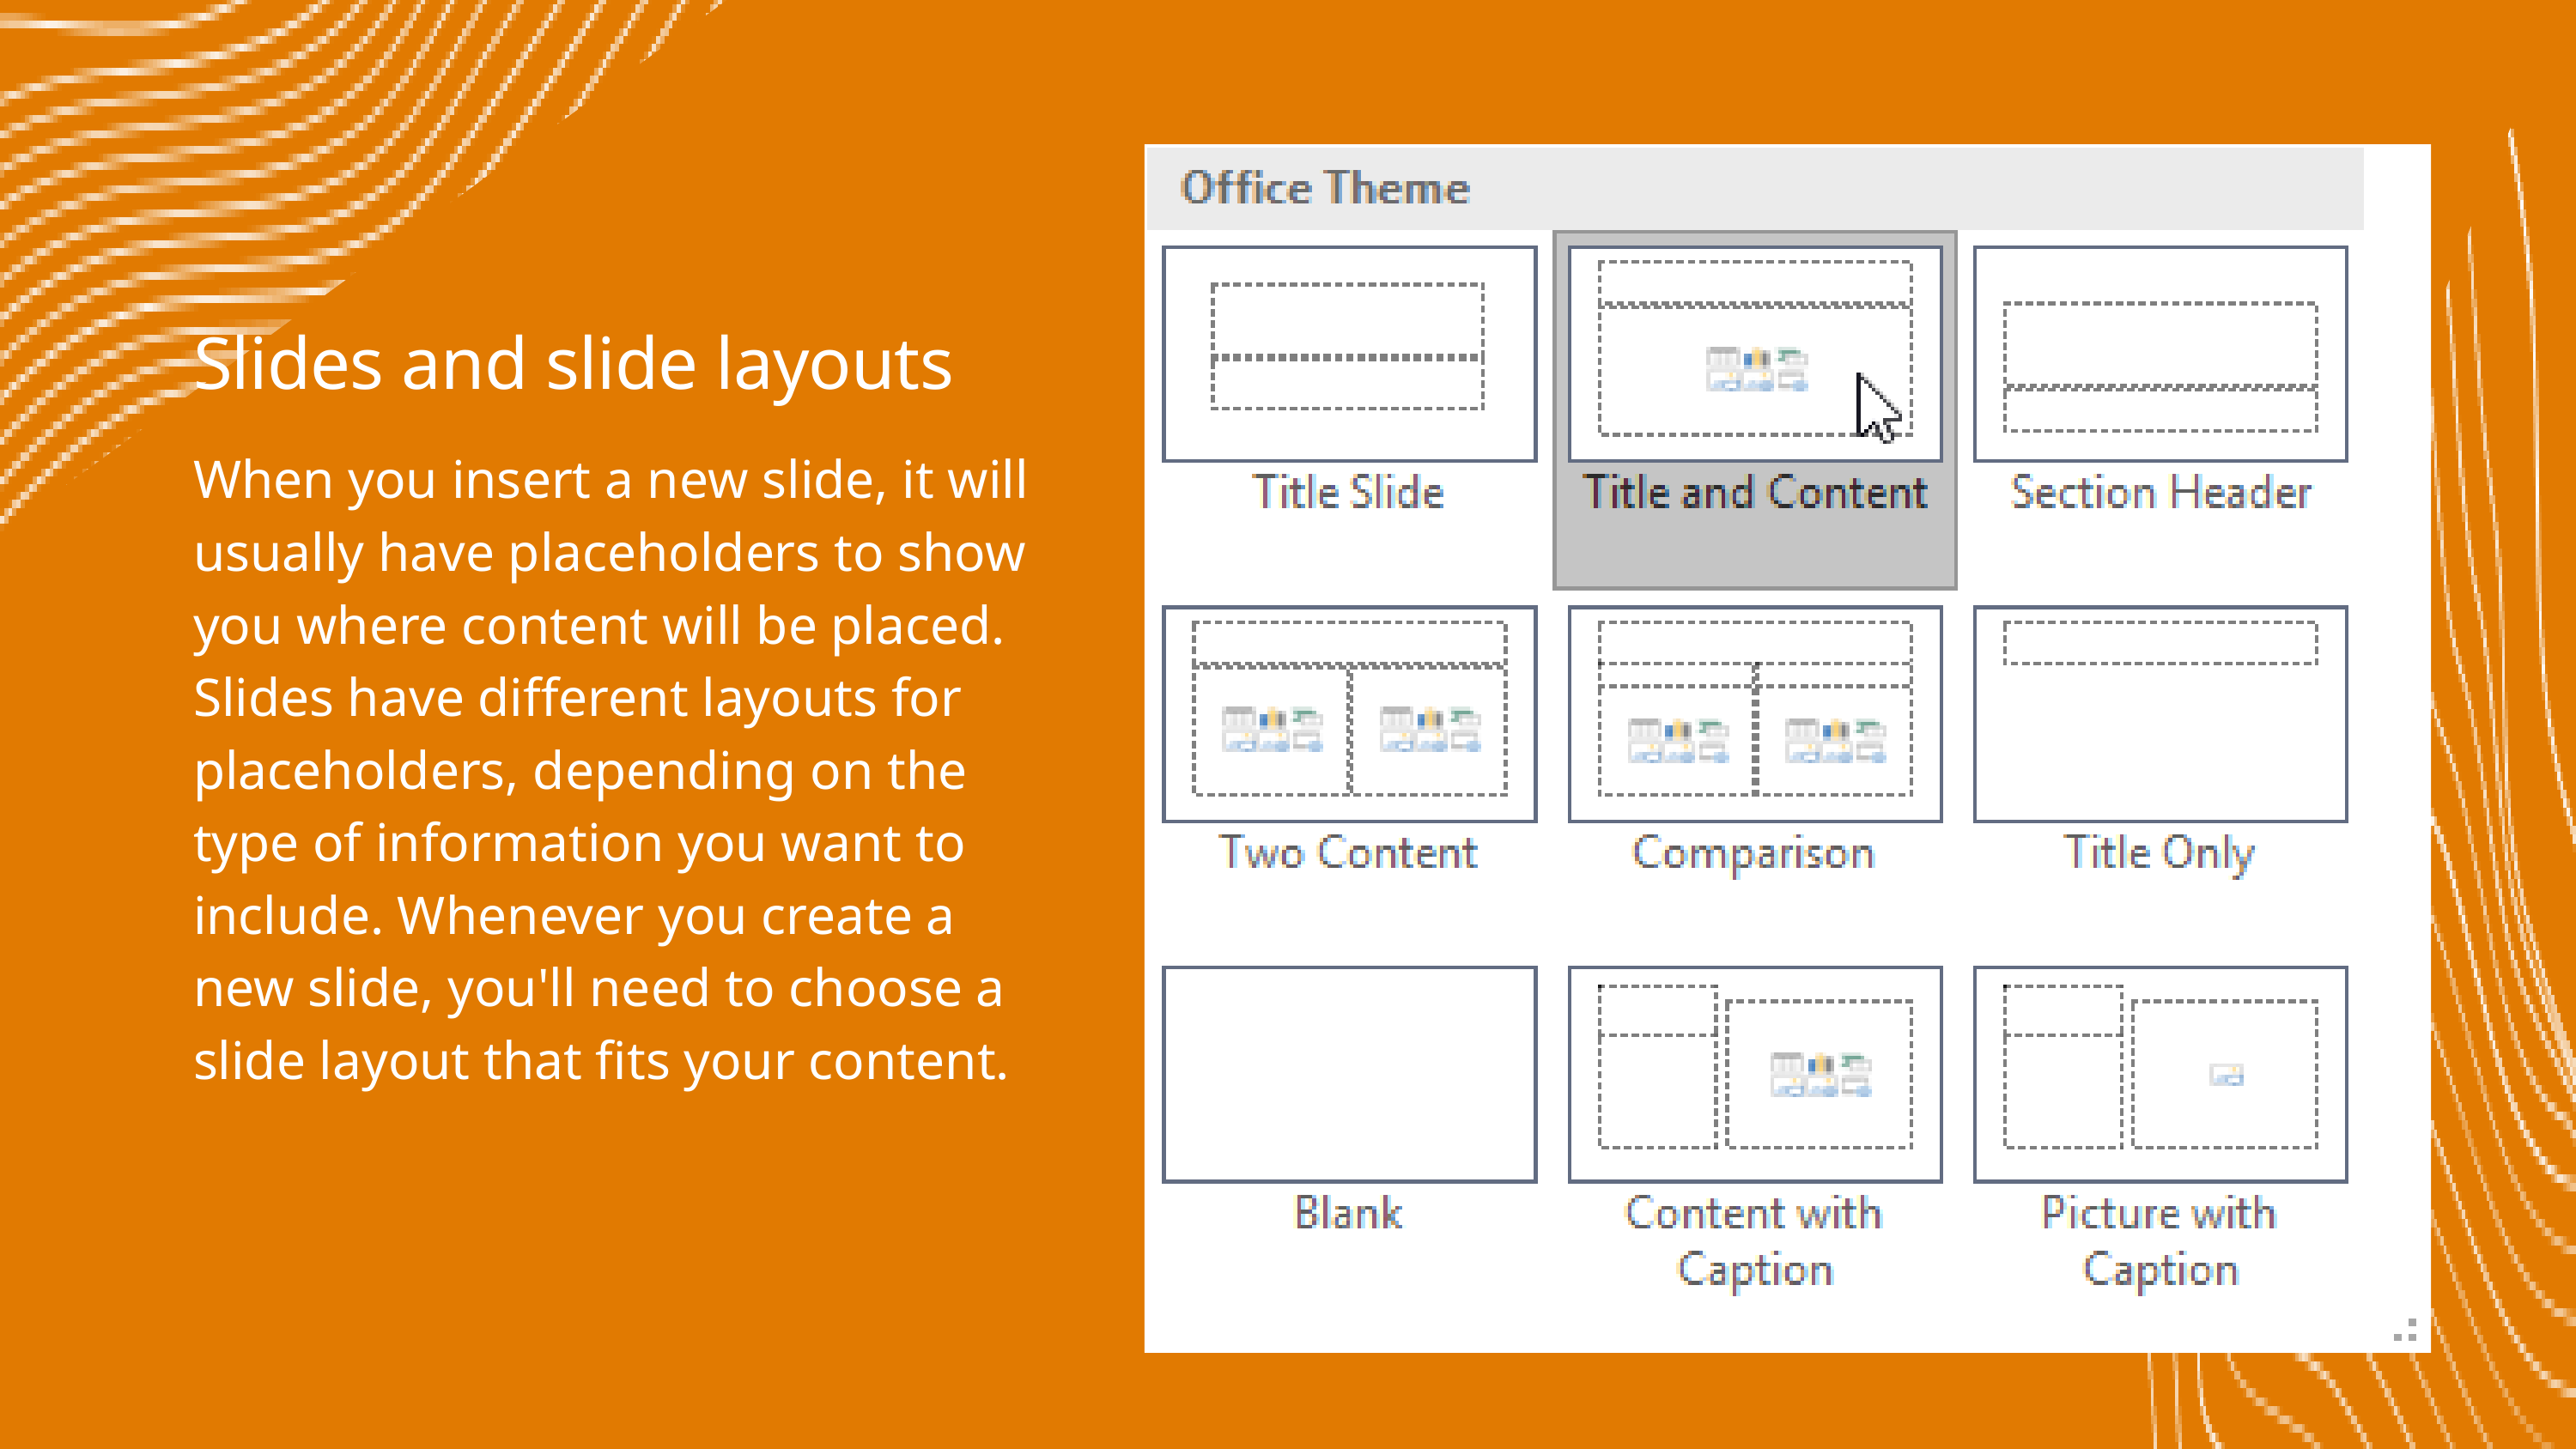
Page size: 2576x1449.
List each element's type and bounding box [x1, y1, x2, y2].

text_box [0, 0, 727, 534]
text_box [1144, 144, 2432, 1353]
text_box [192, 322, 1047, 1084]
text_box [1979, 0, 2576, 1449]
